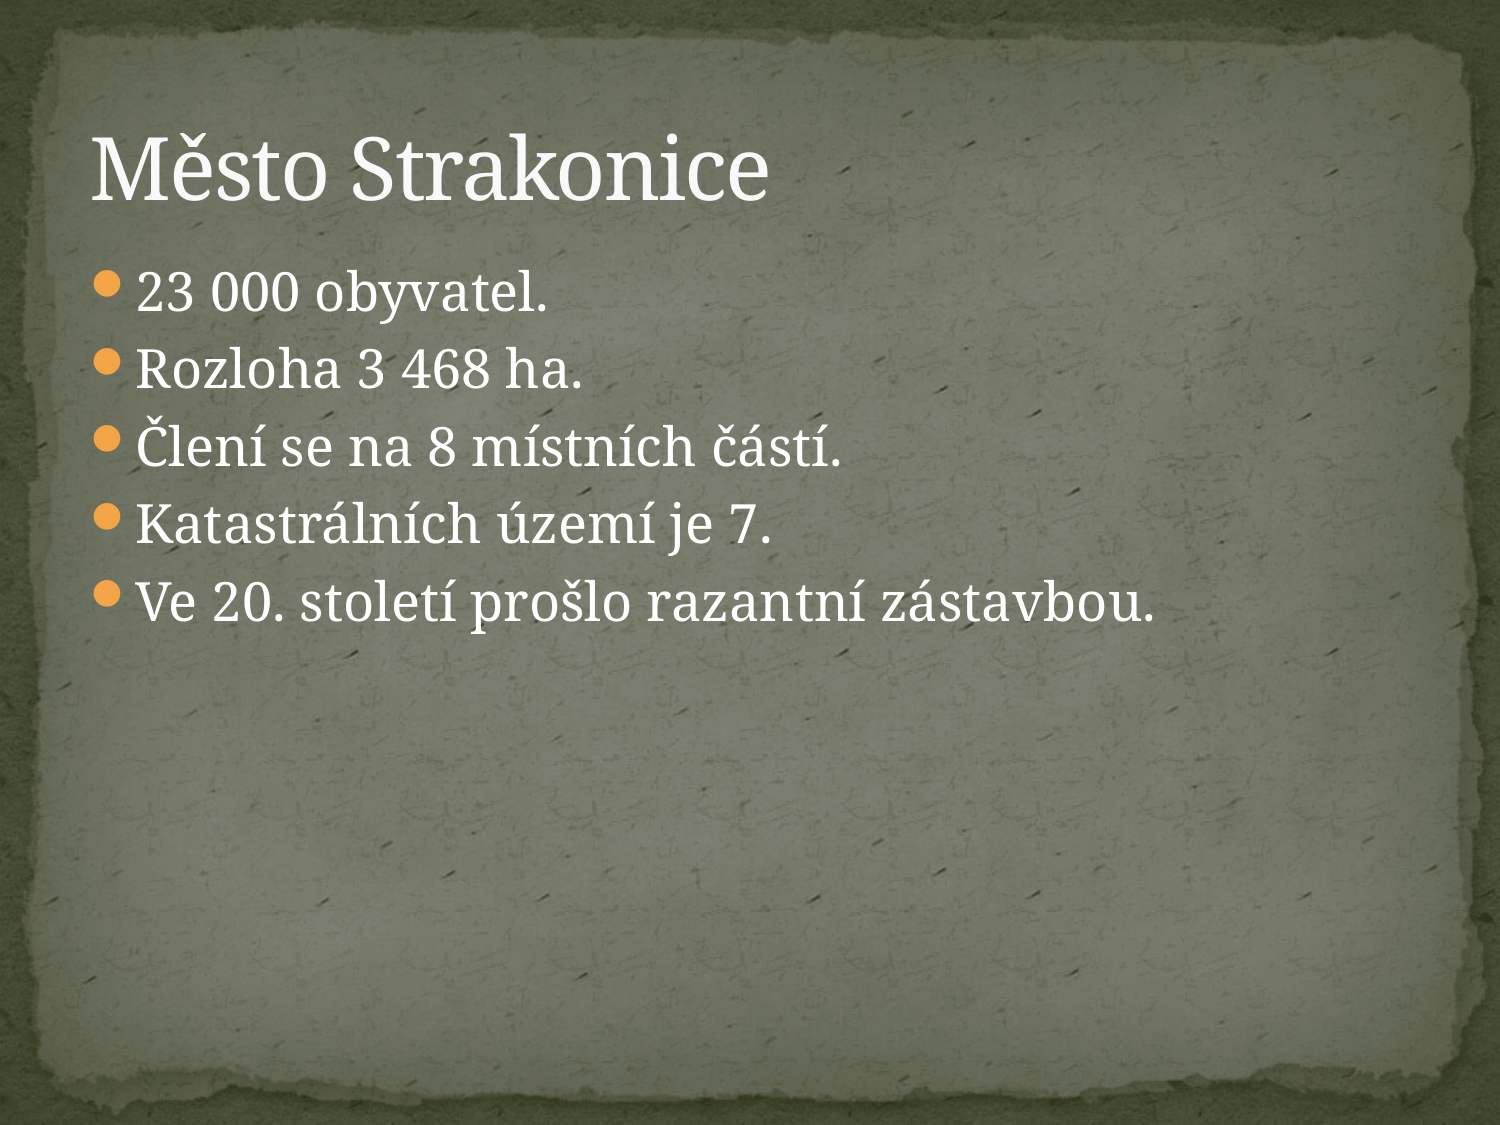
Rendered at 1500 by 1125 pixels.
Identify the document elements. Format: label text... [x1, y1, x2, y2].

title Město Strakonice [74, 24, 1425, 225]
list 23 000 obyvatel. Rozloha 3 468 ha. Člení se na 8 místních částí. Katastrálních území je 7. Ve 20. století prošlo razantní zástavbou. [75, 249, 1425, 1000]
